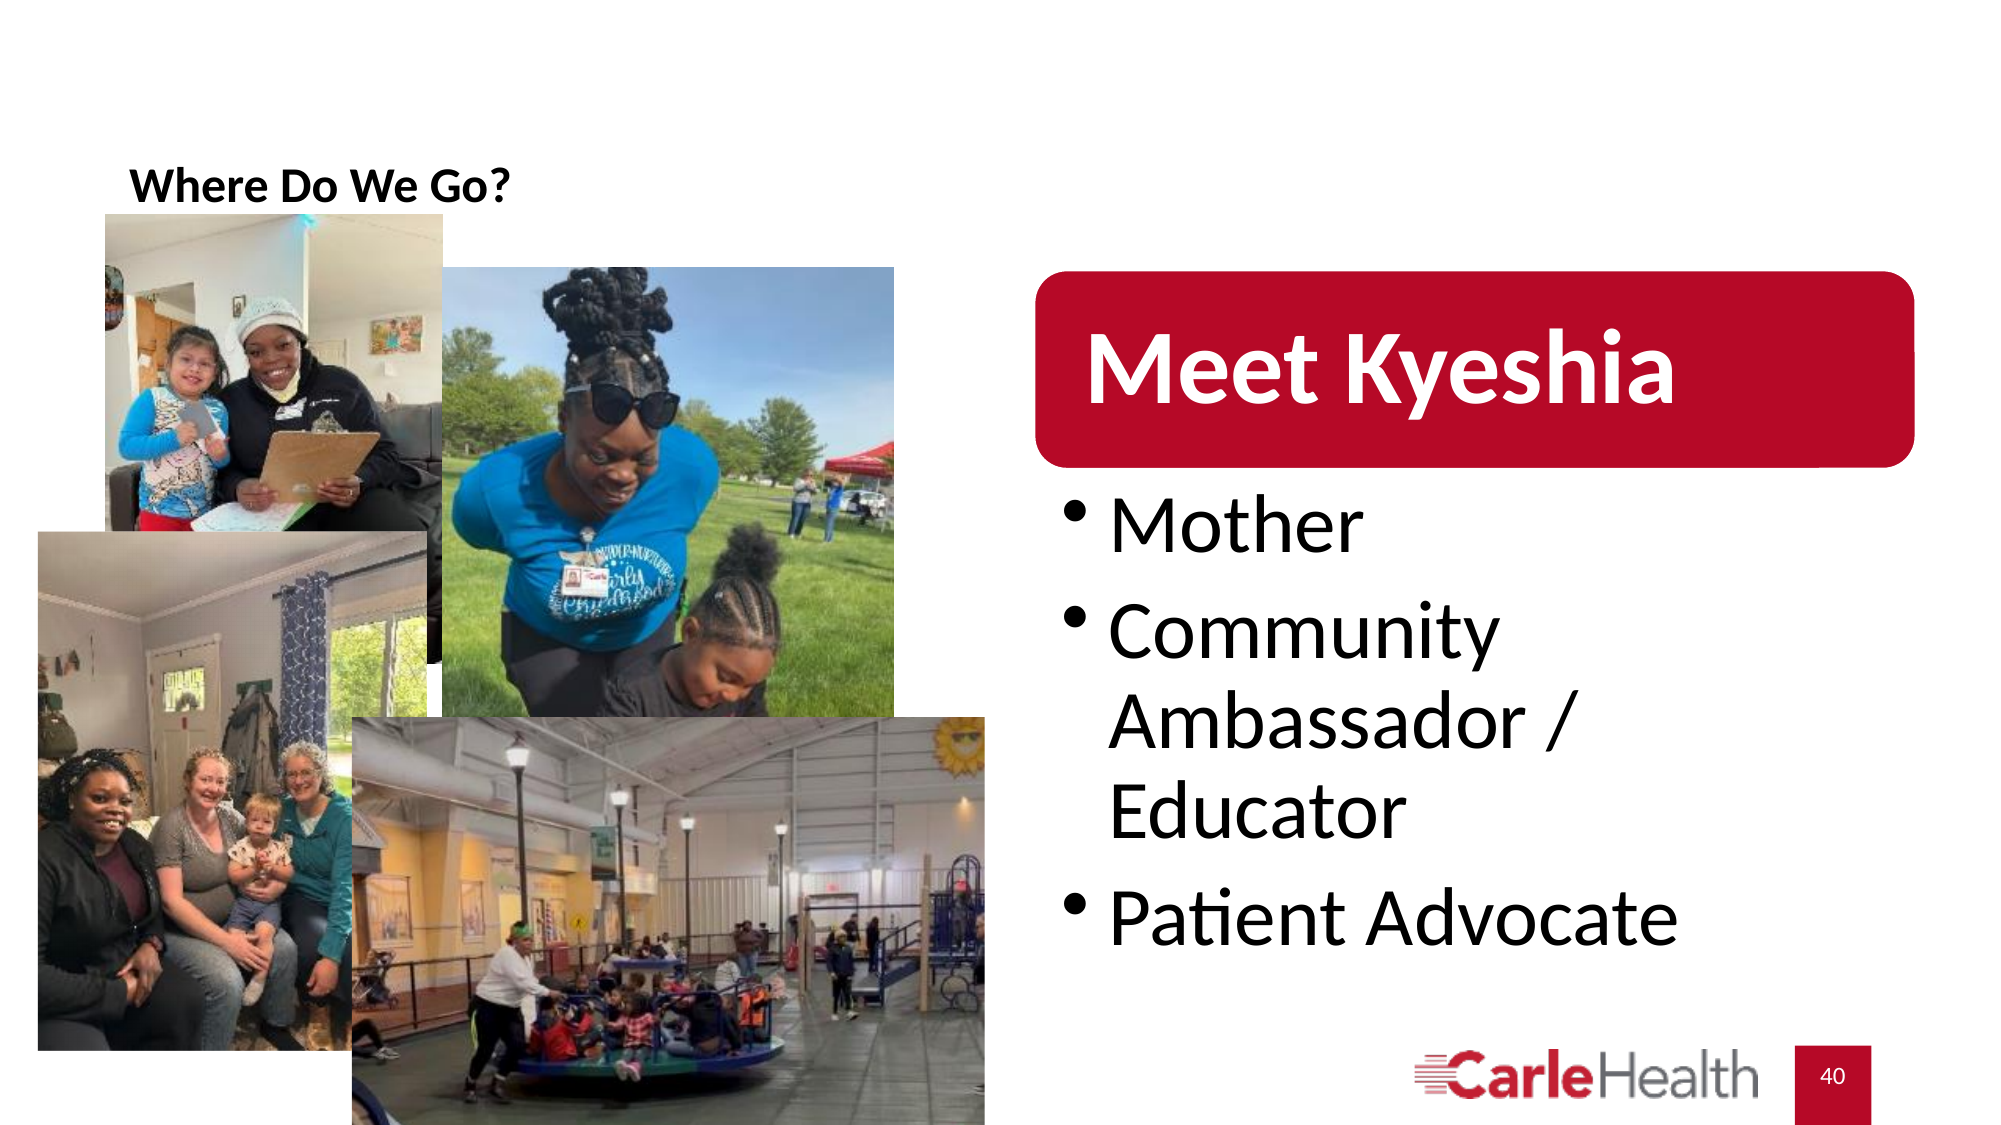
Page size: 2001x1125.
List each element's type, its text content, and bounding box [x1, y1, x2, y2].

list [105, 213, 444, 594]
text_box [1033, 262, 1917, 1006]
picture [0, 267, 985, 1125]
picture [1414, 1049, 1758, 1099]
title Where Do We Go? [129, 0, 1870, 220]
